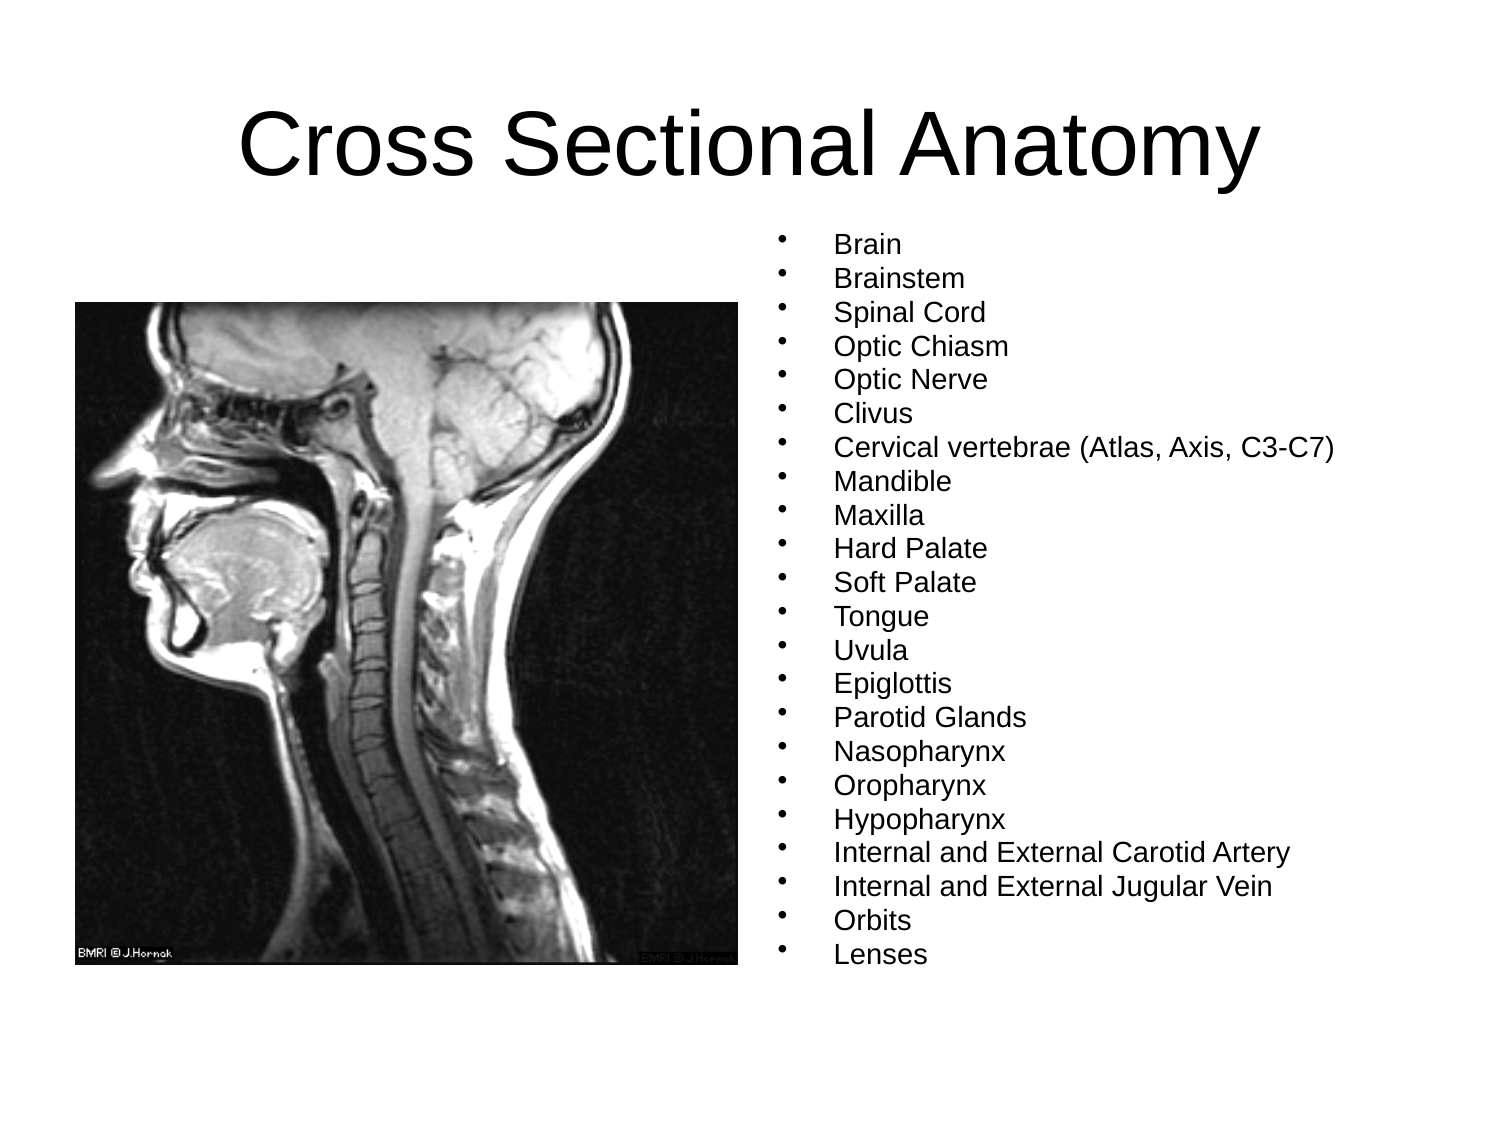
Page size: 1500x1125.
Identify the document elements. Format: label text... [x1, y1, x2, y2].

list Brain Brainstem Spinal Cord Optic Chiasm Optic Nerve Clivus Cervical vertebrae (Atlas, Axis, C3-C7) Mandible Maxilla Hard Palate Soft Palate Tongue Uvula Epiglottis Parotid Glands Nasopharynx Oropharynx Hypopharynx Internal and External Carotid Artery Internal and External Jugular Vein Orbits Lenses [762, 224, 1426, 1076]
title Cross Sectional Anatomy [74, 44, 1426, 233]
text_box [74, 302, 738, 965]
